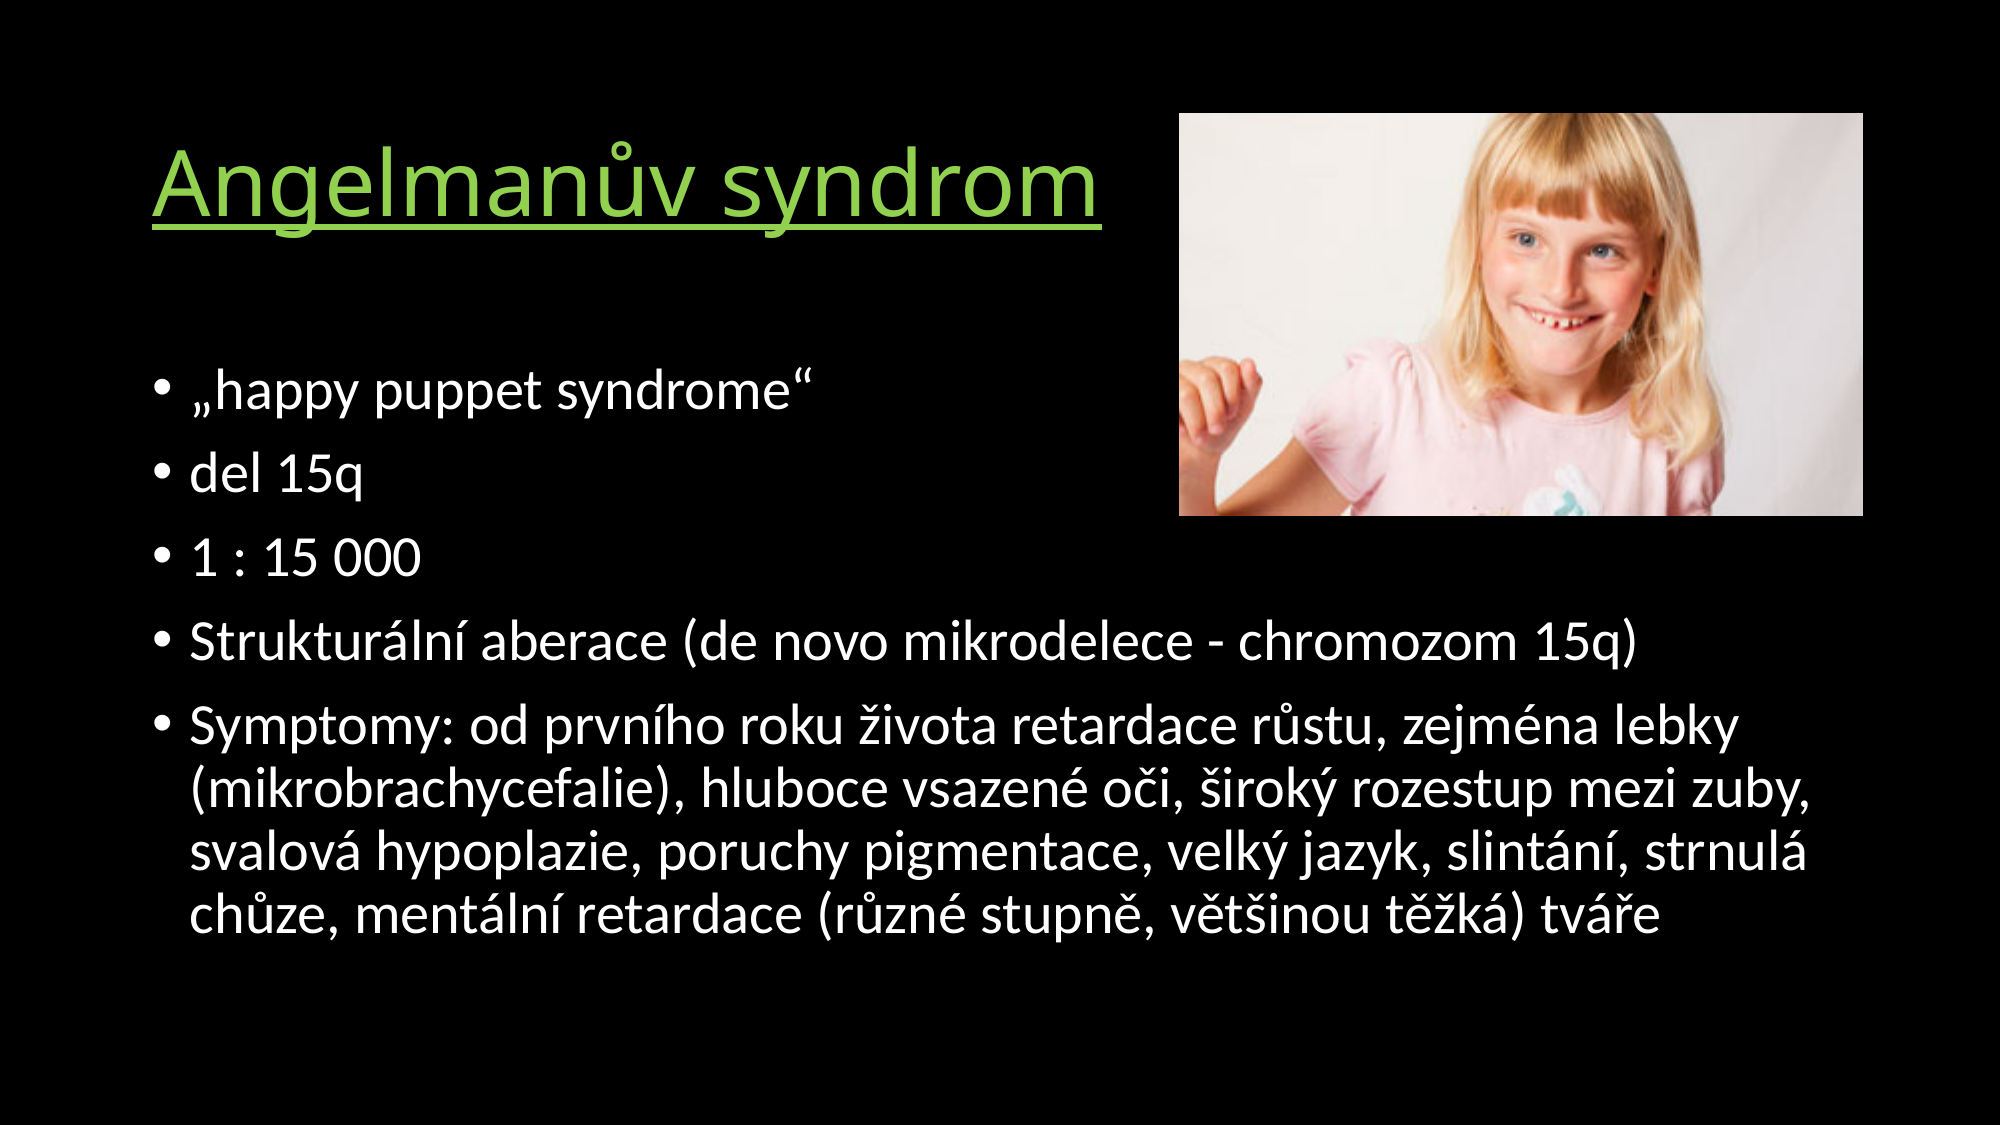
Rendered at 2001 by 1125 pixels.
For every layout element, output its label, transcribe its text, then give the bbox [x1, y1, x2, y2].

picture [1179, 112, 1863, 516]
title Angelmanův syndrom [137, 78, 1863, 296]
list „happy puppet syndrome“ del 15q 1 : 15 000 Strukturální aberace (de novo mikrodelece - chromozom 15q) Symptomy: od prvního roku života retardace růstu, zejména lebky (mikrobrachycefalie), hluboce vsazené oči, široký rozestup mezi zuby, svalová hypoplazie, poruchy pigmentace, velký jazyk, slintání, strnulá chůze, mentální retardace (různé stupně, většinou těžká) tváře [137, 351, 1863, 1066]
